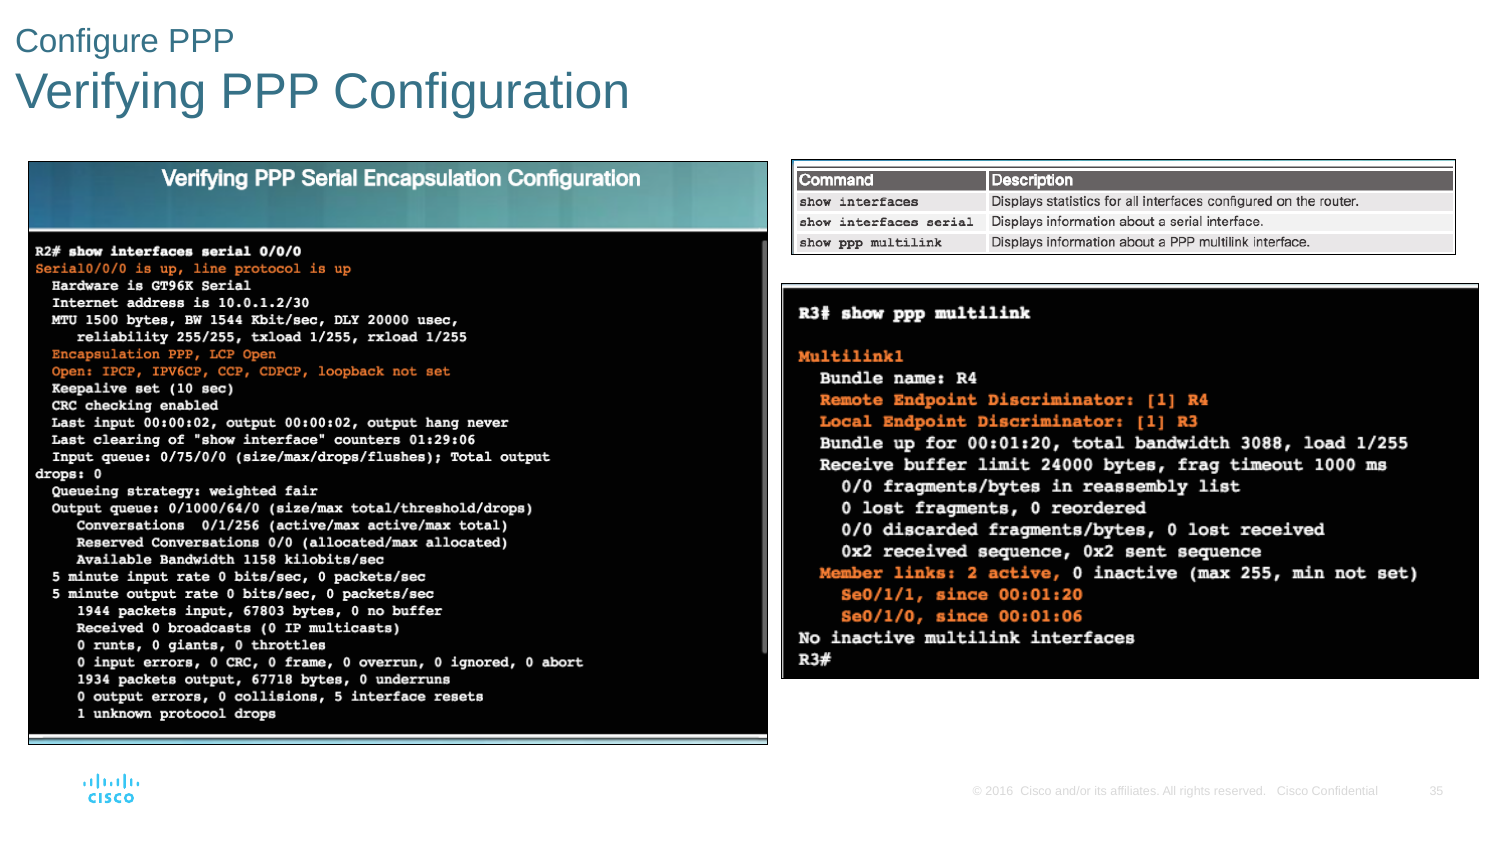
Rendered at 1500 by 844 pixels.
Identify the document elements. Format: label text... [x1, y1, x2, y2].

picture [791, 159, 1456, 255]
picture [27, 161, 768, 745]
title Configure PPP Verifying PPP Configuration [0, 6, 916, 131]
picture [780, 282, 1479, 679]
